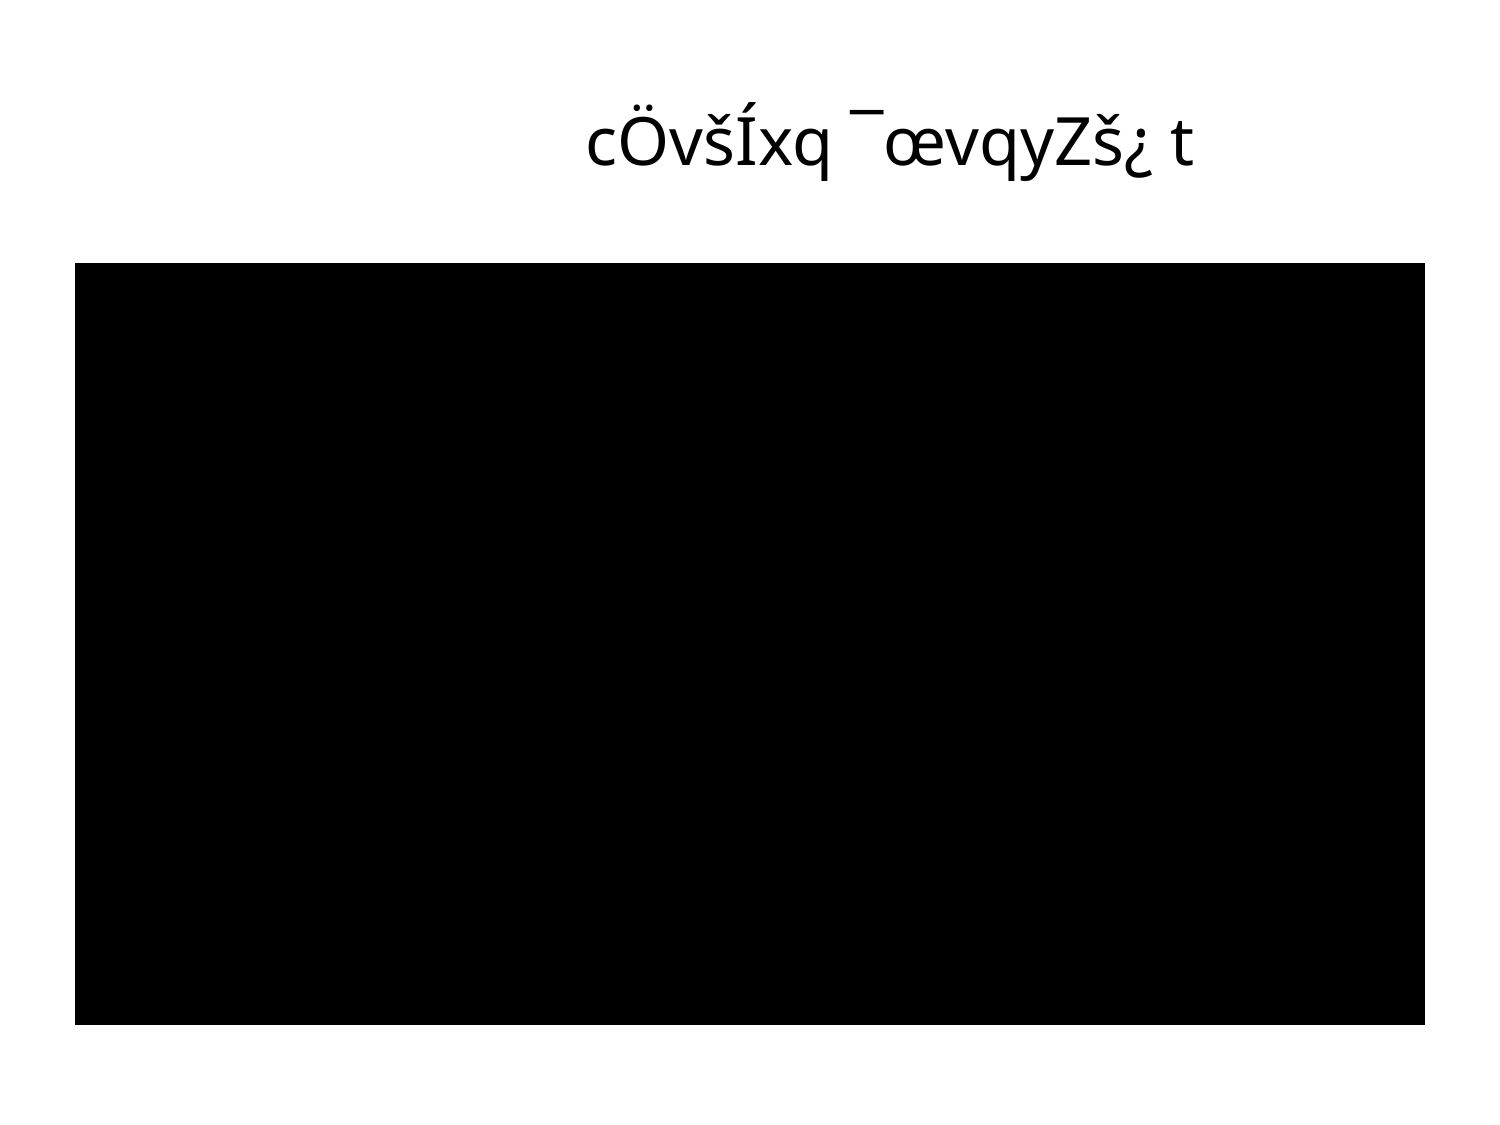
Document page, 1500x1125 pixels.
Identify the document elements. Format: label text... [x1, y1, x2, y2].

title cÖvšÍxq ¯œvqyZš¿ t [75, 45, 1425, 233]
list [74, 262, 1426, 1026]
